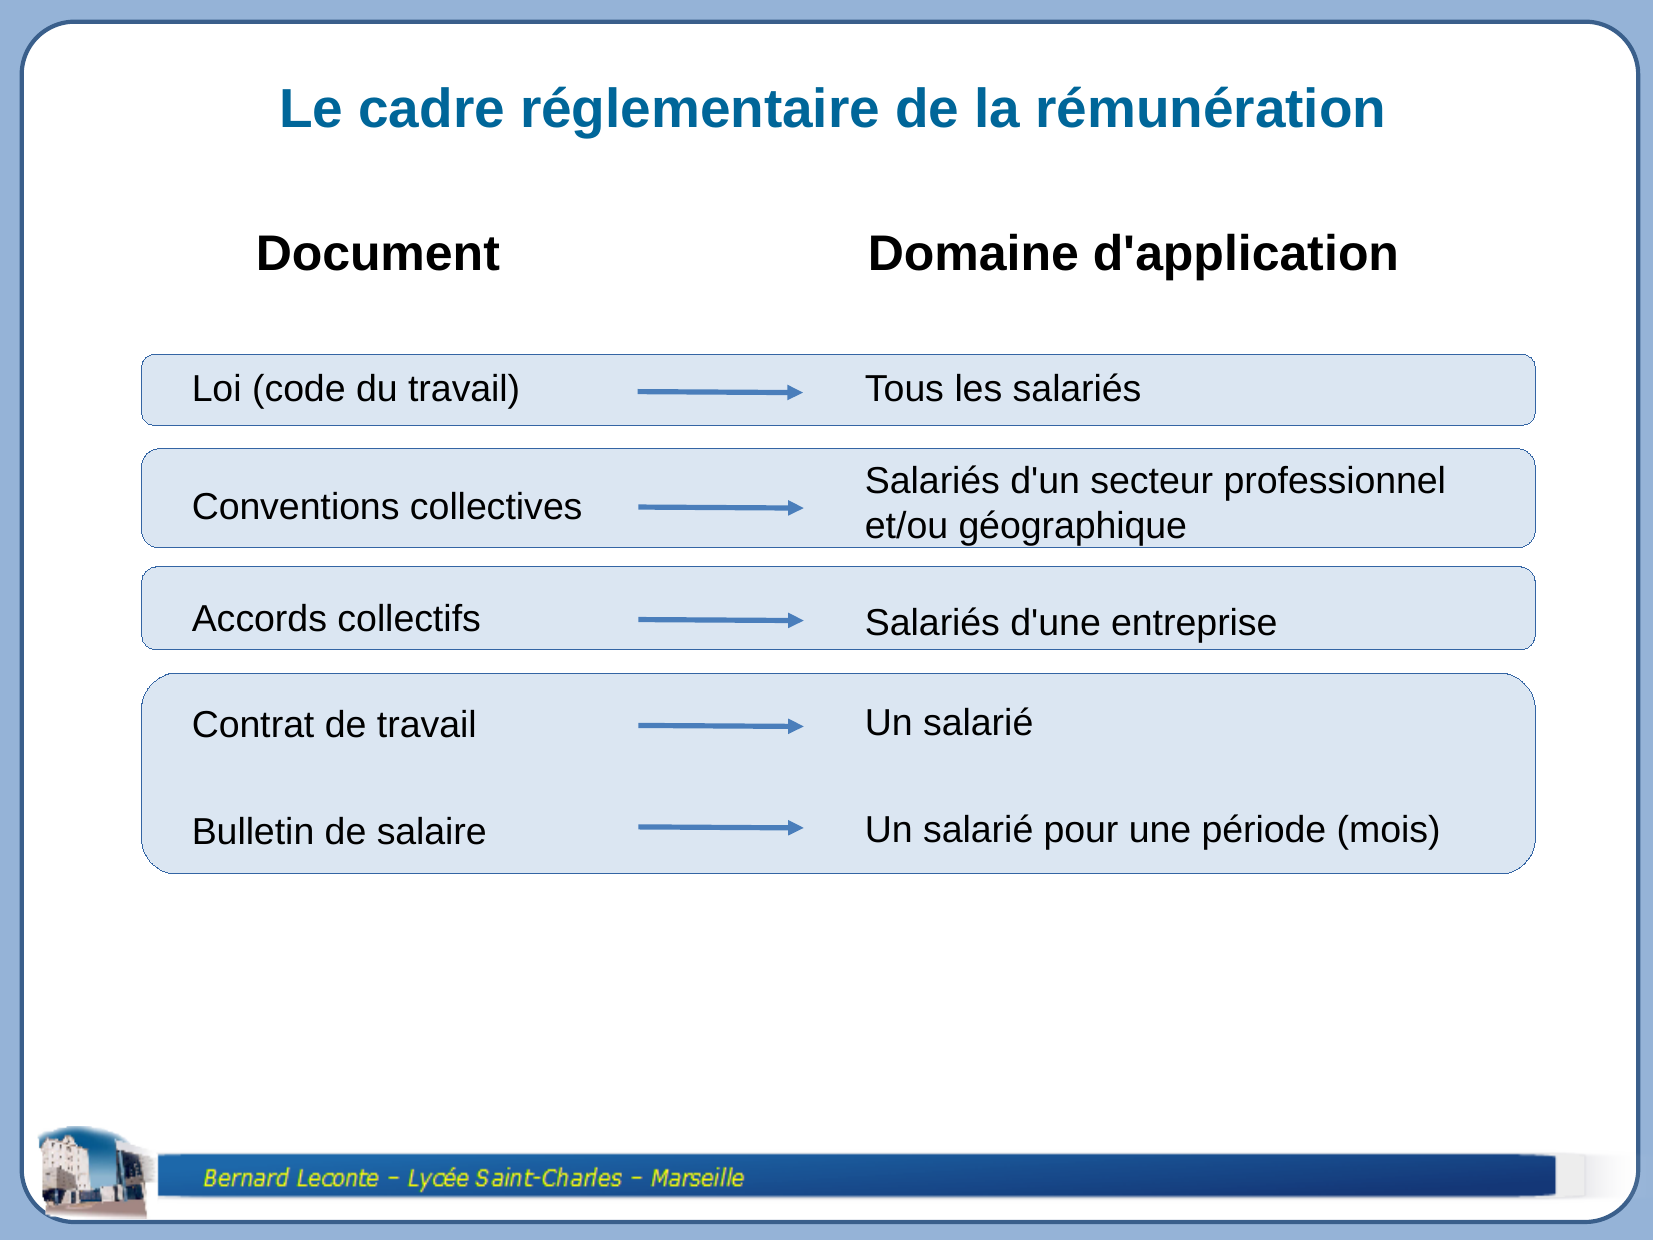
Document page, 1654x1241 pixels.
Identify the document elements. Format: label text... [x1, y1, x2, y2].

text_box Accords collectifs [177, 586, 638, 644]
text_box Document [141, 212, 615, 284]
text_box [141, 354, 1536, 426]
text_box Tous les salariés [850, 356, 1311, 414]
picture [36, 1126, 1654, 1219]
text_box Conventions collectives [177, 474, 638, 532]
text_box Salariés d'une entreprise [850, 590, 1500, 662]
text_box [1500, 448, 1536, 548]
text_box Un salarié [850, 691, 1500, 762]
text_box [141, 448, 850, 548]
text_box Bulletin de salaire [177, 799, 638, 857]
text_box [141, 566, 1536, 650]
text_box Domaine d'application [802, 212, 1465, 296]
text_box Loi (code du travail) [177, 356, 638, 414]
text_box Un salarié pour une période (mois) [850, 797, 1500, 869]
text_box Contrat de travail [177, 693, 638, 750]
text_box Salariés d'un secteur professionnel et/ou géographique [850, 448, 1500, 548]
text_box Le cadre réglementaire de la rémunération [130, 65, 1537, 145]
text_box [141, 673, 1536, 874]
